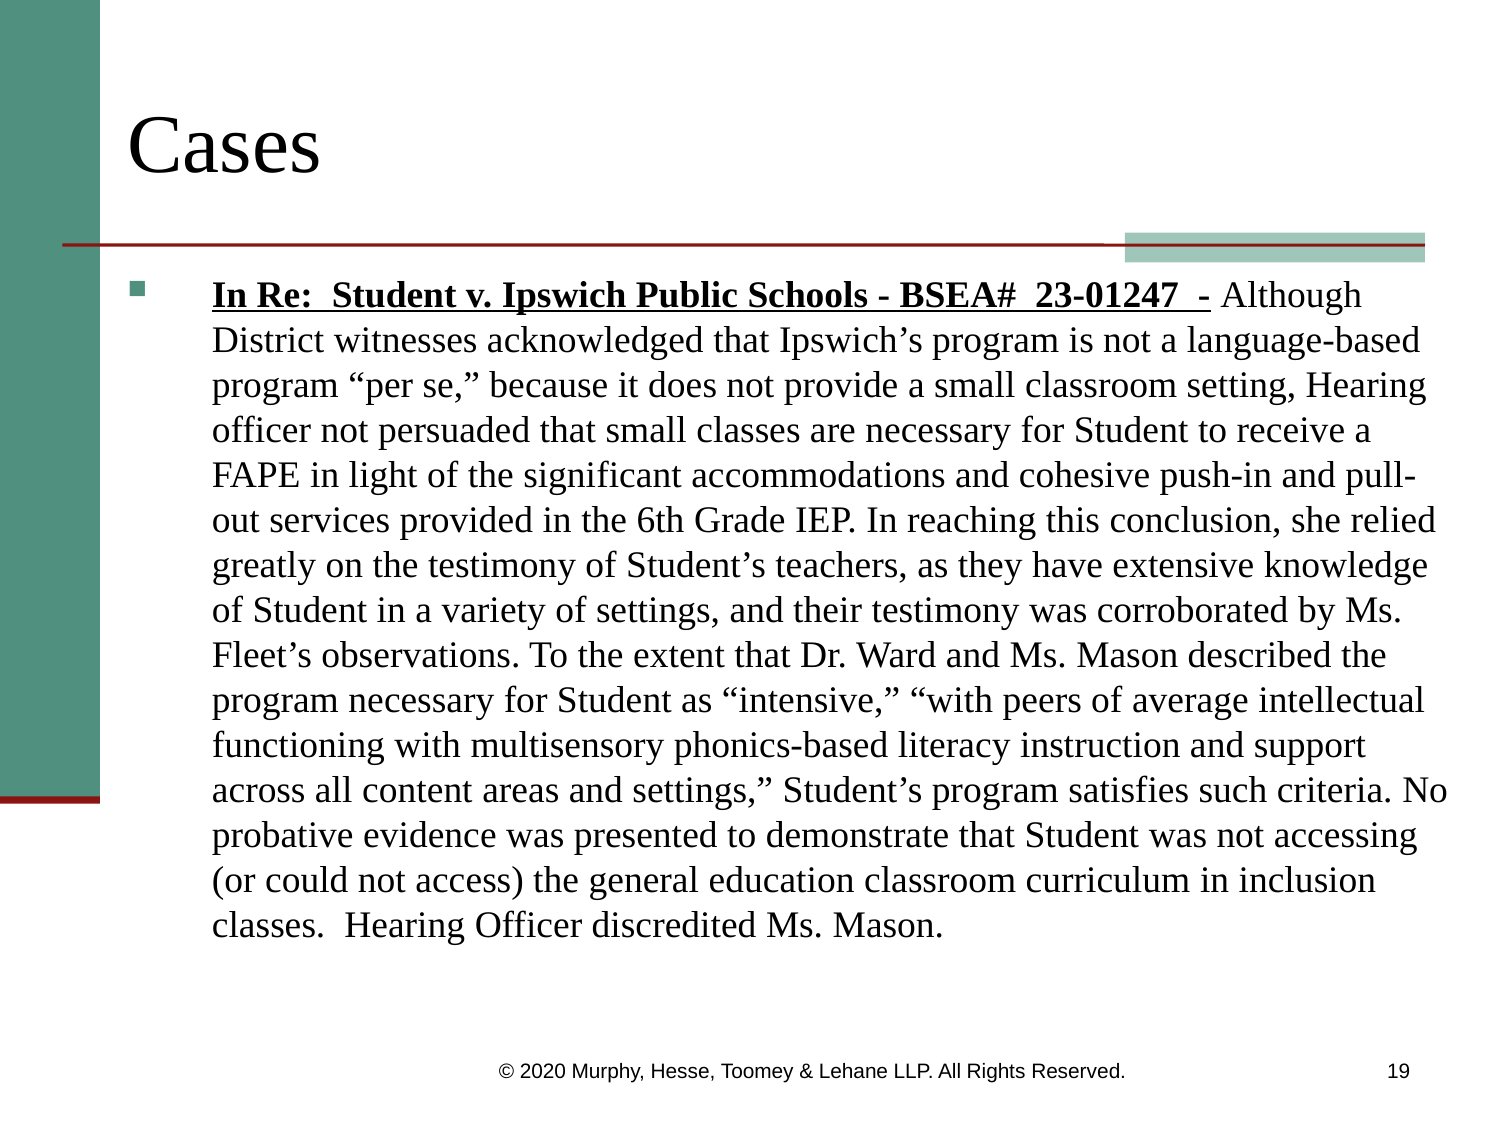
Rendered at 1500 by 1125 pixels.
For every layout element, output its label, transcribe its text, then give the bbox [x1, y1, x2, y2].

slide_number 19 [1250, 1050, 1425, 1088]
list In Re: Student v. Ipswich Public Schools - BSEA# 23-01247 - Although District witnesses acknowledged that Ipswich’s program is not a language-based program “per se,” because it does not provide a small classroom setting, Hearing officer not persuaded that small classes are necessary for Student to receive a FAPE in light of the significant accommodations and cohesive push-in and pull-out services provided in the 6th Grade IEP. In reaching this conclusion, she relied greatly on the testimony of Student’s teachers, as they have extensive knowledge of Student in a variety of settings, and their testimony was corroborated by Ms. Fleet’s observations. To the extent that Dr. Ward and Ms. Mason described the program necessary for Student as “intensive,” “with peers of average intellectual functioning with multisensory phonics-based literacy instruction and support across all content areas and settings,” Student’s program satisfies such criteria. No probative evidence was presented to demonstrate that Student was not accessing (or could not access) the general education classroom curriculum in inclusion classes. Hearing Officer discredited Ms. Mason. [112, 262, 1475, 1006]
title Cases [112, 45, 1463, 234]
footer © 2020 Murphy, Hesse, Toomey & Lehane LLP. All Rights Reserved. [399, 1050, 1225, 1100]
